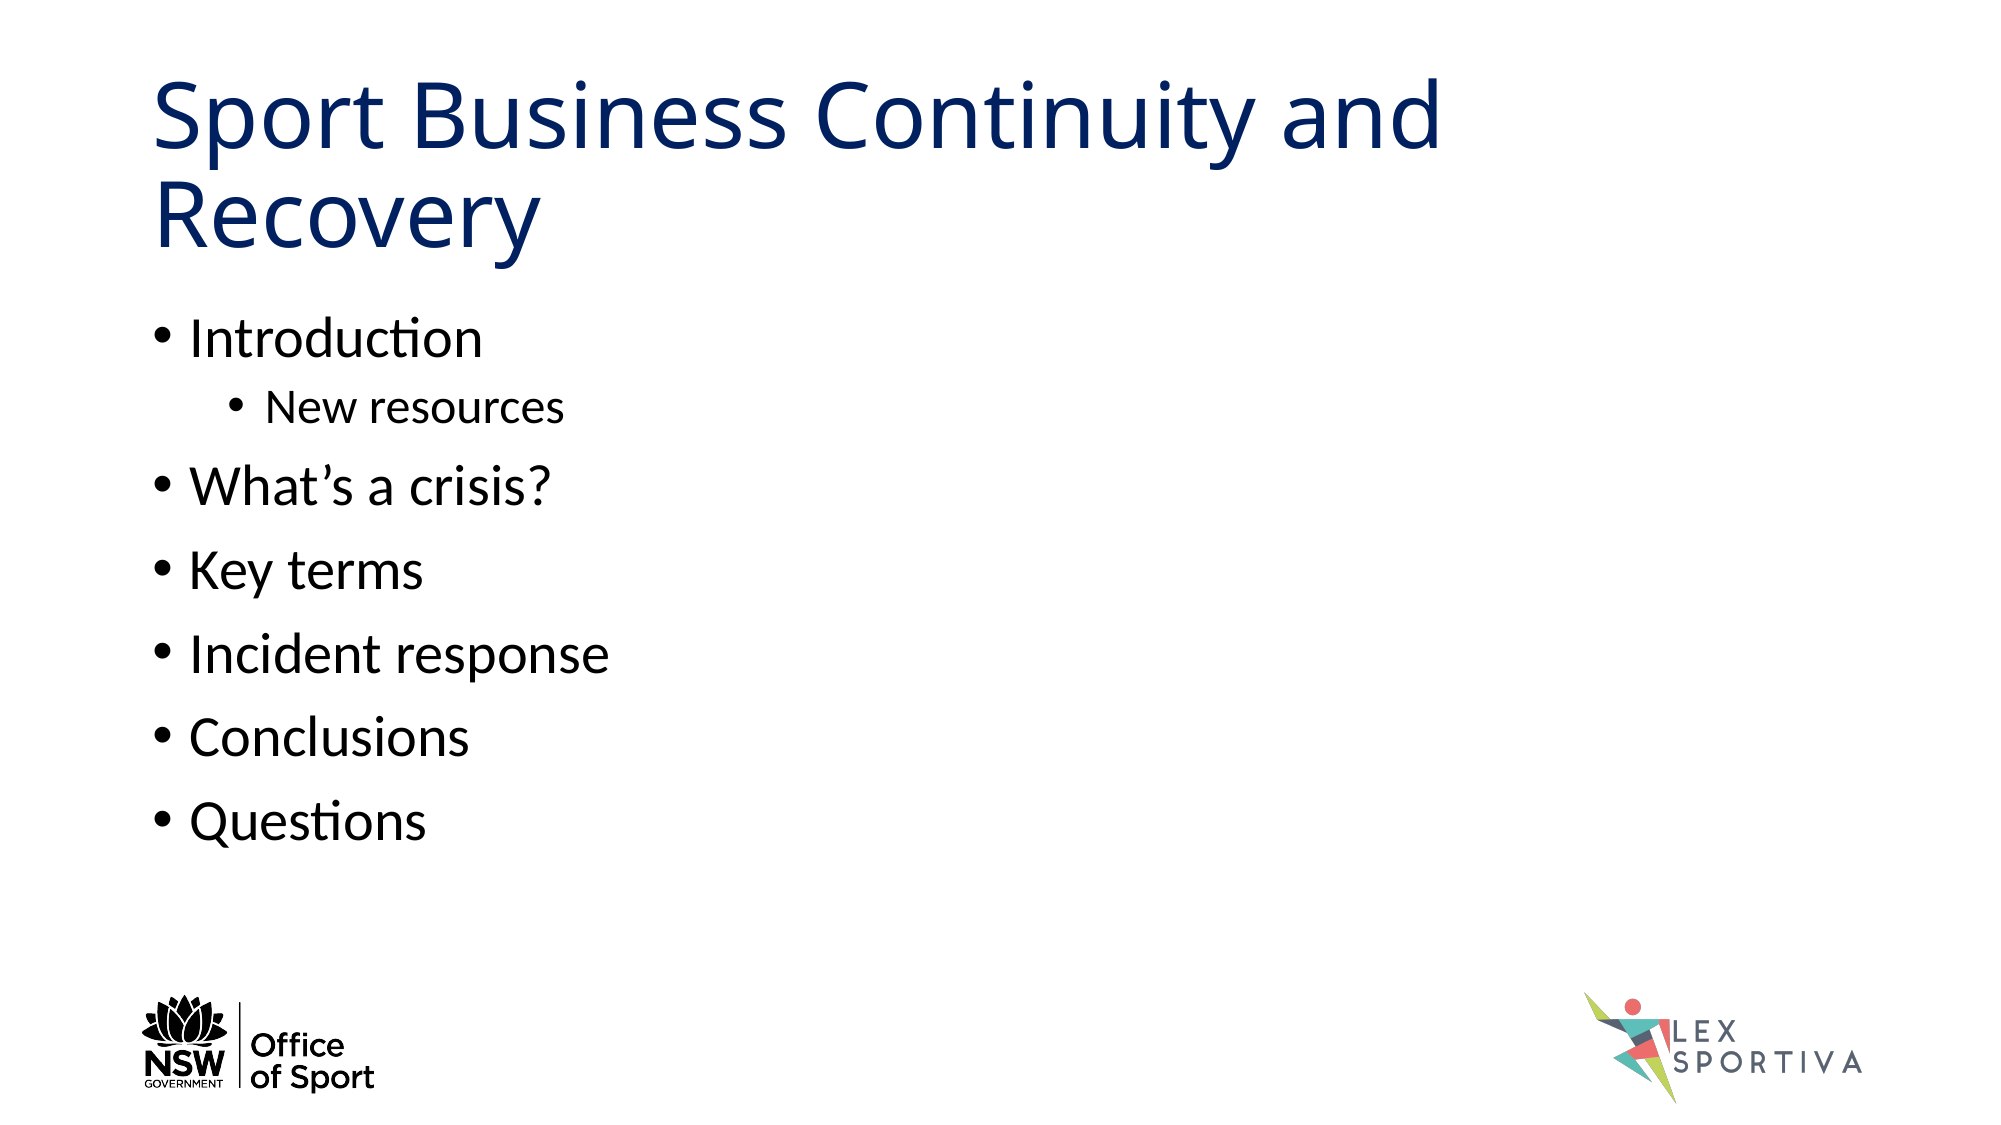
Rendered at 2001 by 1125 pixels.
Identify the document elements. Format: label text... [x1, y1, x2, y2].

picture [137, 1014, 379, 1098]
list Introduction New resources What’s a crisis? Key terms Incident response Conclusions Questions [137, 299, 1863, 1014]
picture [1584, 1014, 1863, 1104]
title Sport Business Continuity and Recovery [137, 59, 1863, 278]
